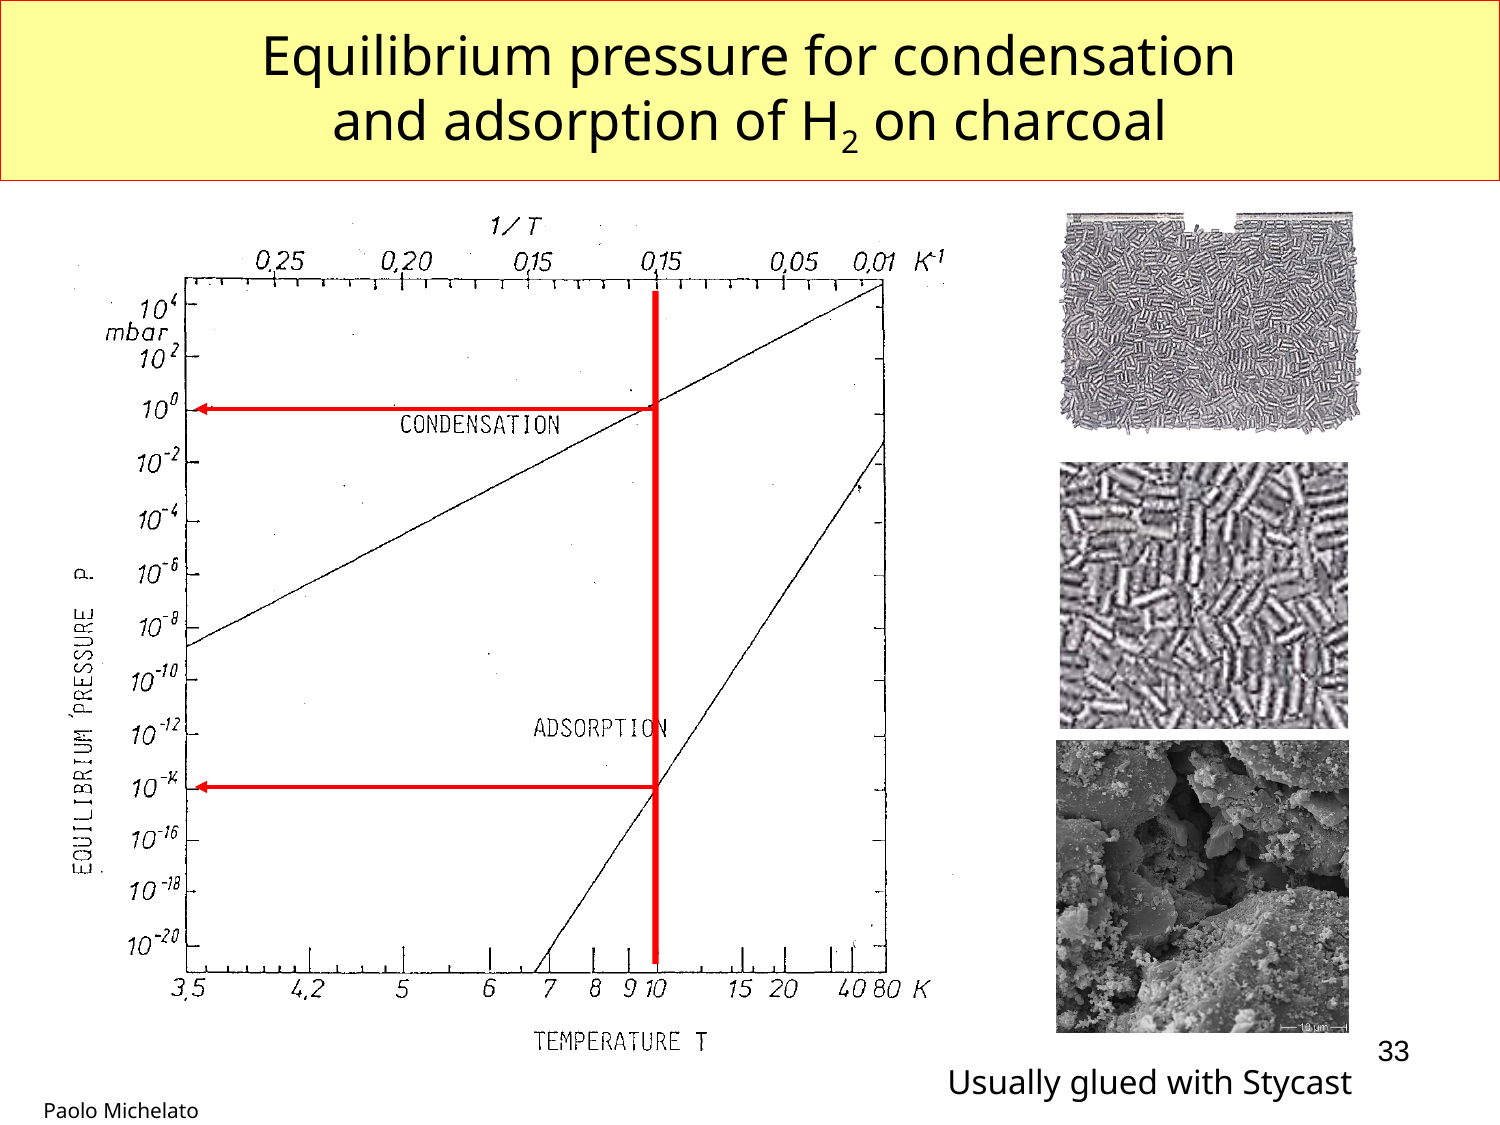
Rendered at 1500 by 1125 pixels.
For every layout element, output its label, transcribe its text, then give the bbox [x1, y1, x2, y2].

slide_number 33 [1074, 1024, 1425, 1103]
text_box Usually glued with Stycast [932, 1053, 1369, 1109]
picture [1059, 208, 1363, 436]
picture [64, 198, 963, 1058]
picture [1059, 462, 1349, 730]
picture [1056, 740, 1349, 1033]
title Equilibrium pressure for condensation and adsorption of H2 on charcoal [0, 0, 1500, 181]
